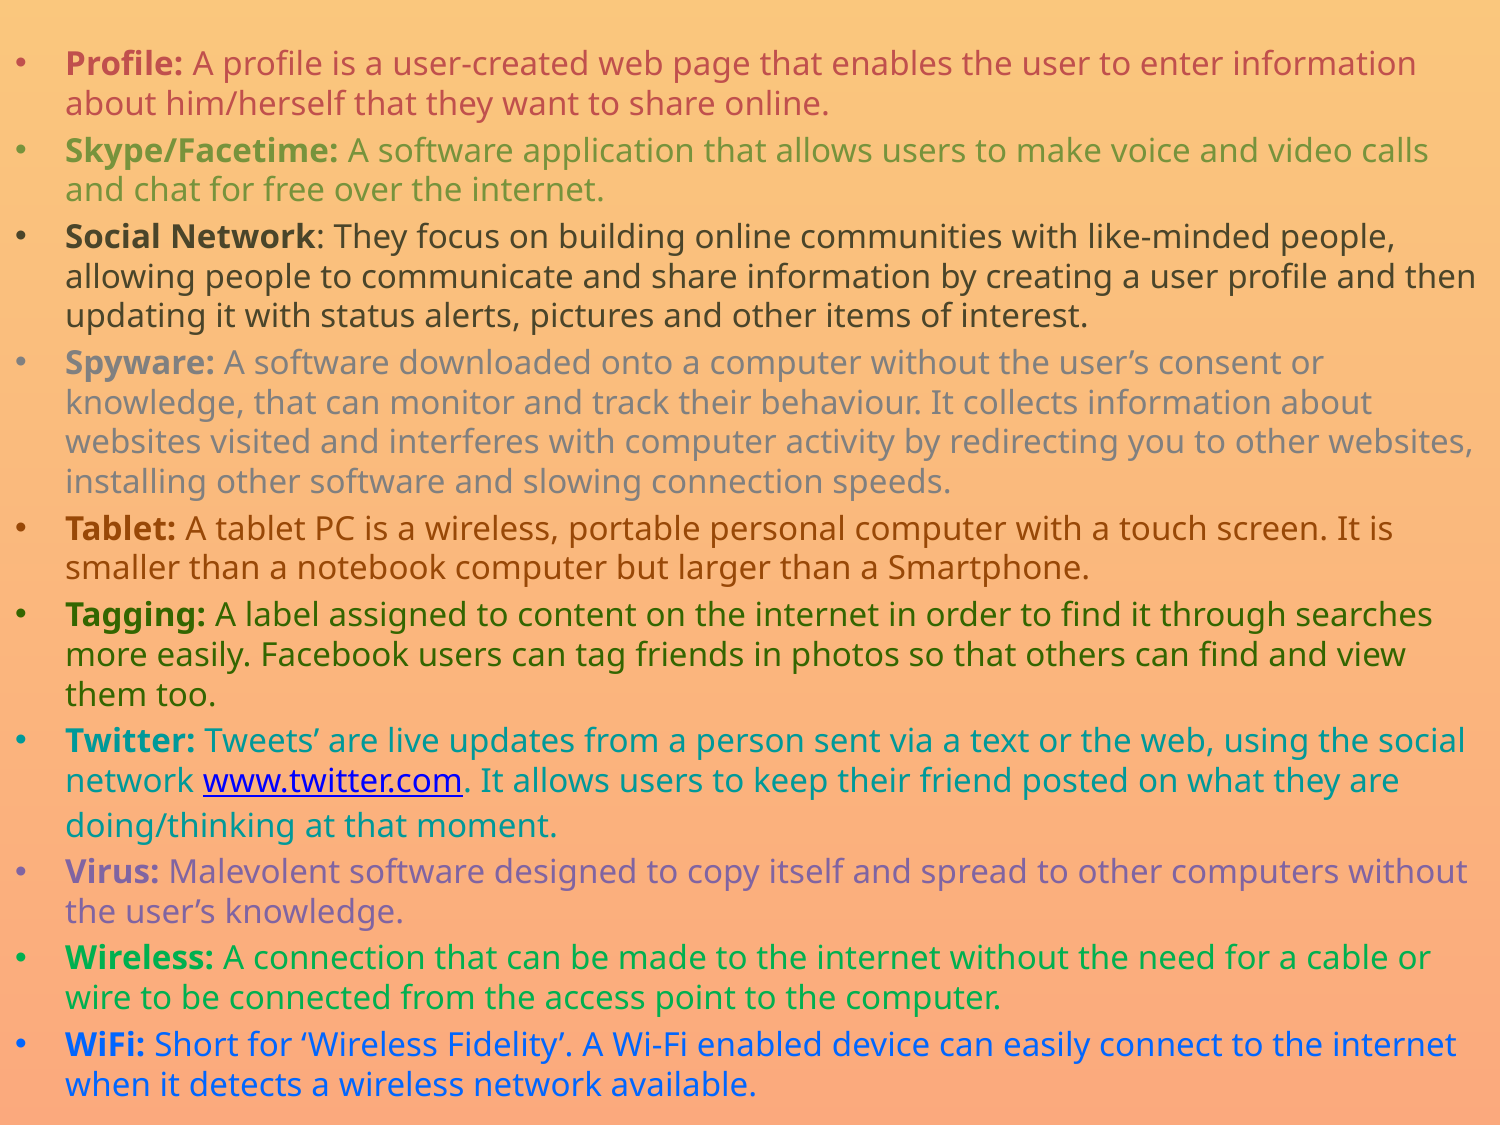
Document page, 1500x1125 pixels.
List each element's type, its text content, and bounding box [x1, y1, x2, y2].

list Profile: A profile is a user-created web page that enables the user to enter information about him/herself that they want to share online. Skype/Facetime: A software application that allows users to make voice and video calls and chat for free over the internet. Social Network: They focus on building online communities with like-minded people, allowing people to communicate and share information by creating a user profile and then updating it with status alerts, pictures and other items of interest. Spyware: A software downloaded onto a computer without the user’s consent or knowledge, that can monitor and track their behaviour. It collects information about websites visited and interferes with computer activity by redirecting you to other websites, installing other software and slowing connection speeds. Tablet: A tablet PC is a wireless, portable personal computer with a touch screen. It is smaller than a notebook computer but larger than a Smartphone. Tagging: A label assigned to content on the internet in order to find it through searches more easily. Facebook users can tag friends in photos so that others can find and view them too. Twitter: Tweets’ are live updates from a person sent via a text or the web, using the social network www.twitter.com. It allows users to keep their friend posted on what they are doing/thinking at that moment. Virus: Malevolent software designed to copy itself and spread to other computers without the user’s knowledge. Wireless: A connection that can be made to the internet without the need for a cable or wire to be connected from the access point to the computer. WiFi: Short for ‘Wireless Fidelity’. A Wi-Fi enabled device can easily connect to the internet when it detects a wireless network available. [0, 35, 1500, 1125]
